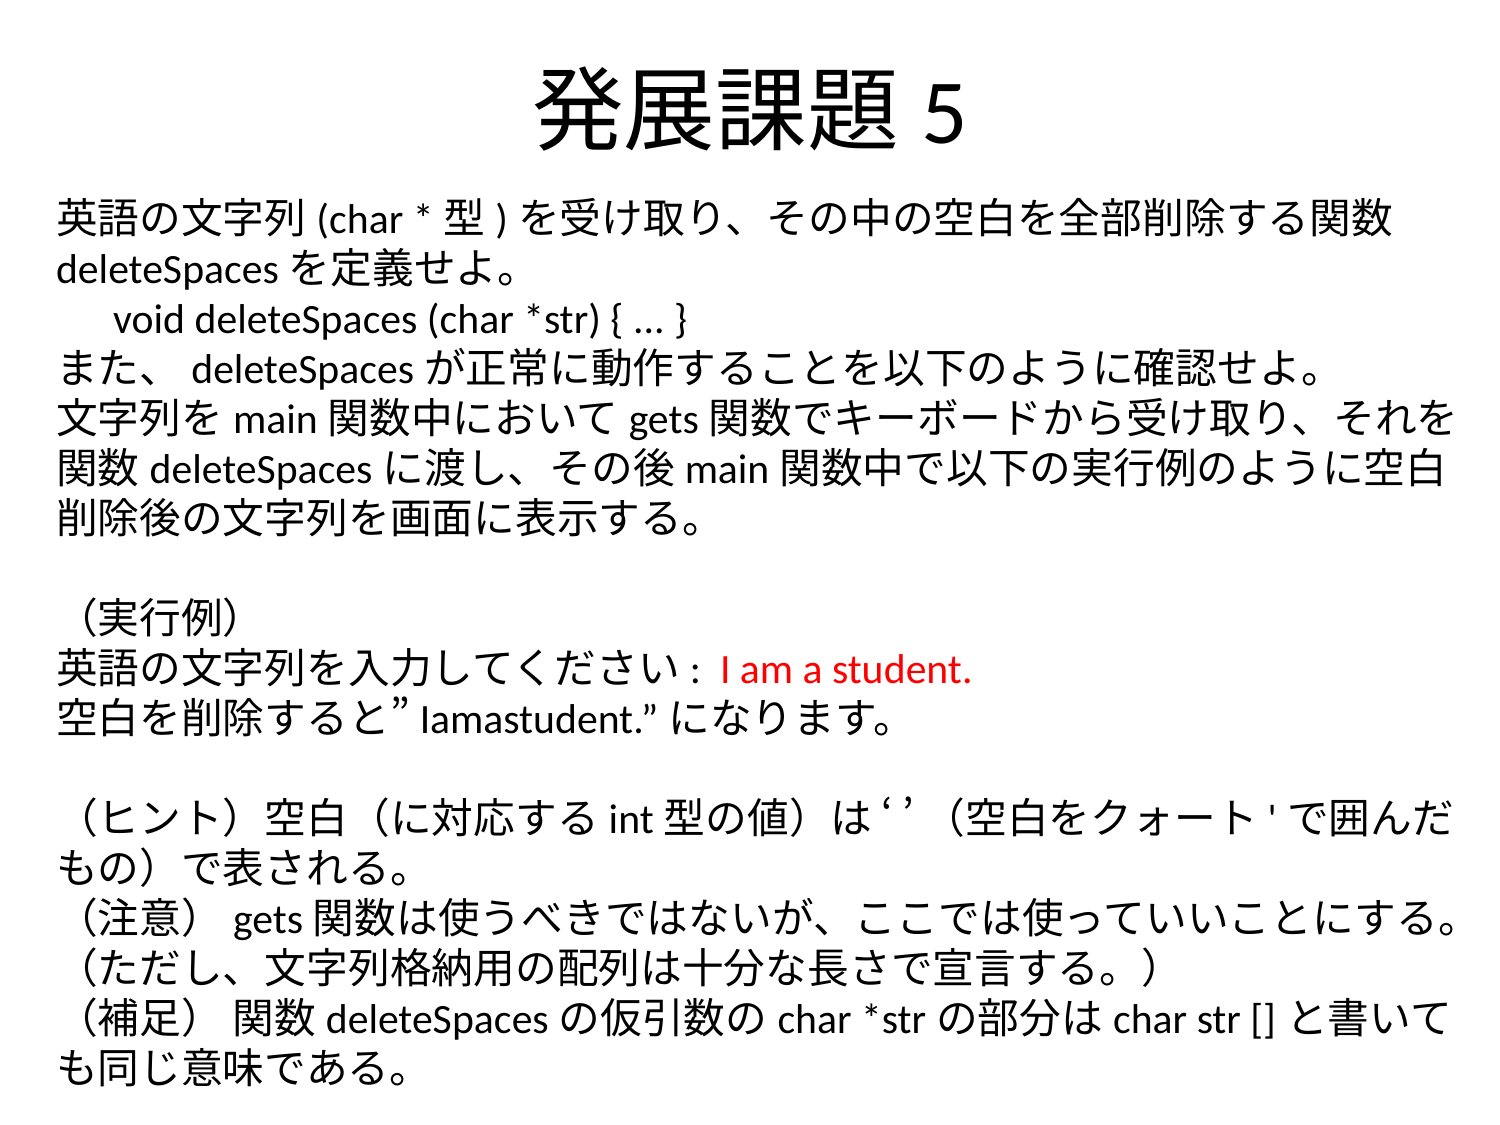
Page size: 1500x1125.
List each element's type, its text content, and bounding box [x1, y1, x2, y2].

title 発展課題5 [75, 30, 1425, 183]
text_box 英語の文字列(char *型)を受け取り、その中の空白を全部削除する関数deleteSpacesを定義せよ。 void deleteSpaces (char *str) { ... } また、deleteSpacesが正常に動作することを以下のように確認せよ。 文字列をmain関数中においてgets関数でキーボードから受け取り、それを関数deleteSpacesに渡し、その後main関数中で以下の実行例のように空白削除後の文字列を画面に表示する。 （実行例） 英語の文字列を入力してください: I am a student. 空白を削除すると”Iamastudent.”になります。 （ヒント）空白（に対応するint型の値）は ‘ ’ （空白をクォート'で囲んだもの）で表される。 （注意）gets関数は使うべきではないが、ここでは使っていいことにする。（ただし、文字列格納用の配列は十分な長さで宣言する。） （補足） 関数deleteSpacesの仮引数のchar *strの部分はchar str []と書いても同じ意味である。 [41, 184, 1477, 1100]
